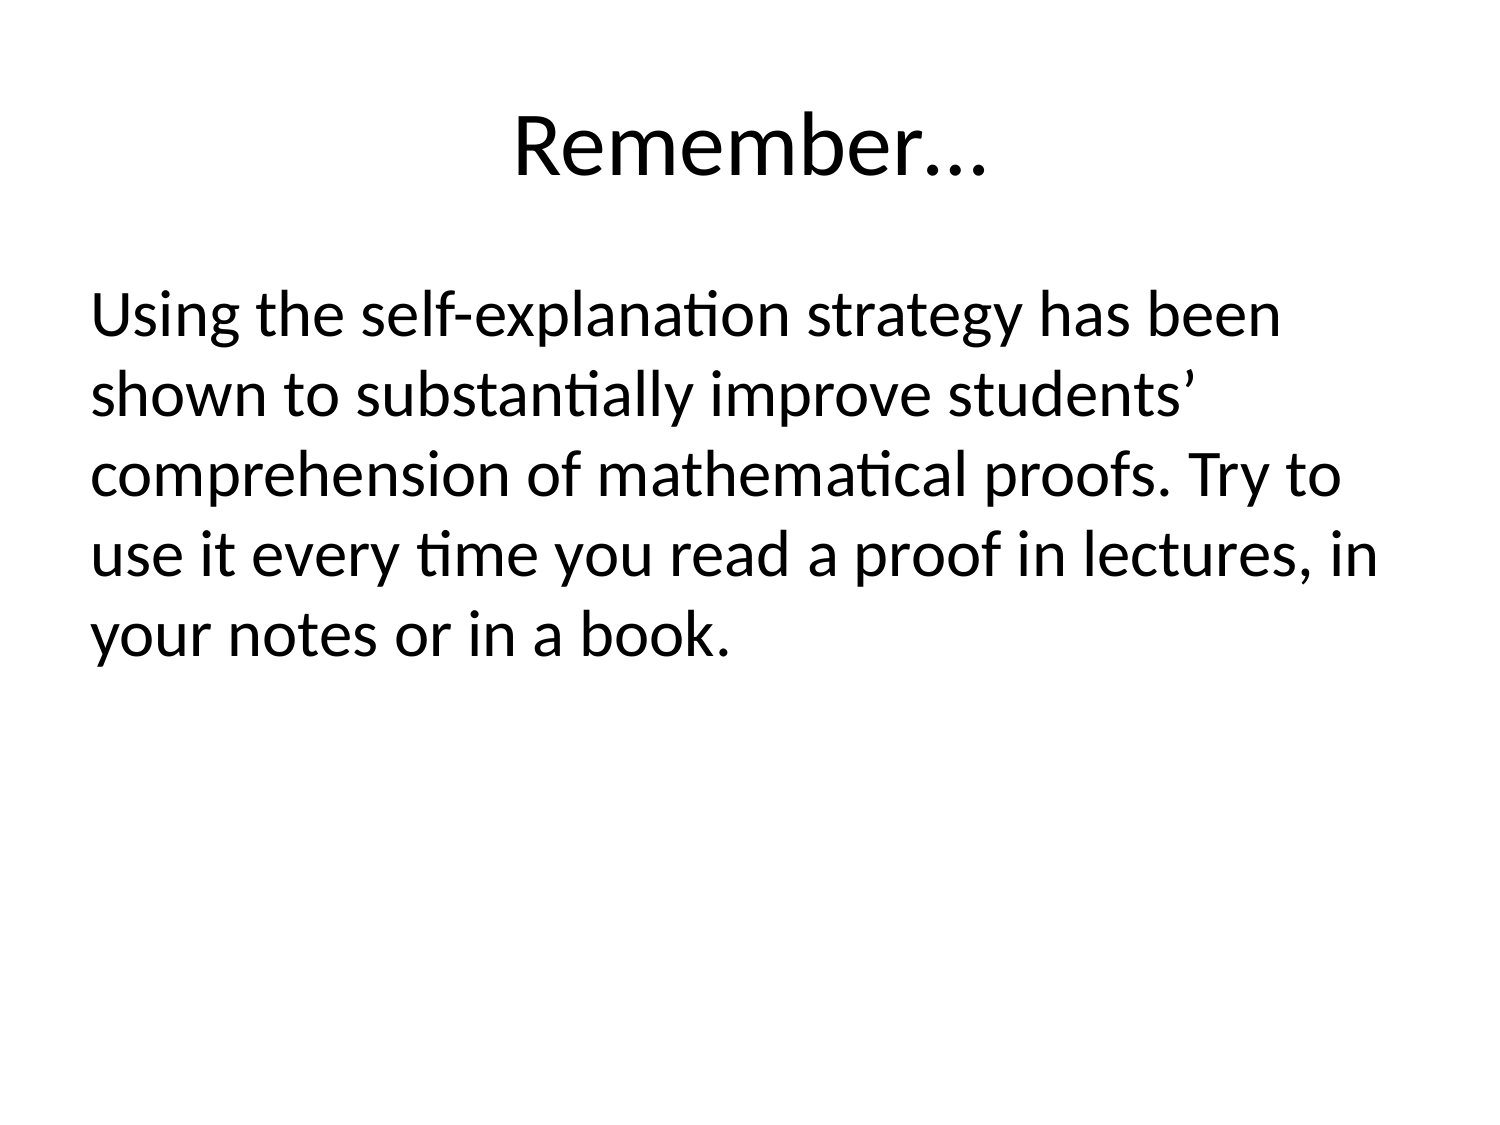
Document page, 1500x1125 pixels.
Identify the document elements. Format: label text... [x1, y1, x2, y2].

list Using the self-explanation strategy has been shown to substantially improve students’ comprehension of mathematical proofs. Try to use it every time you read a proof in lectures, in your notes or in a book. [75, 262, 1425, 1005]
title Remember… [75, 45, 1425, 233]
